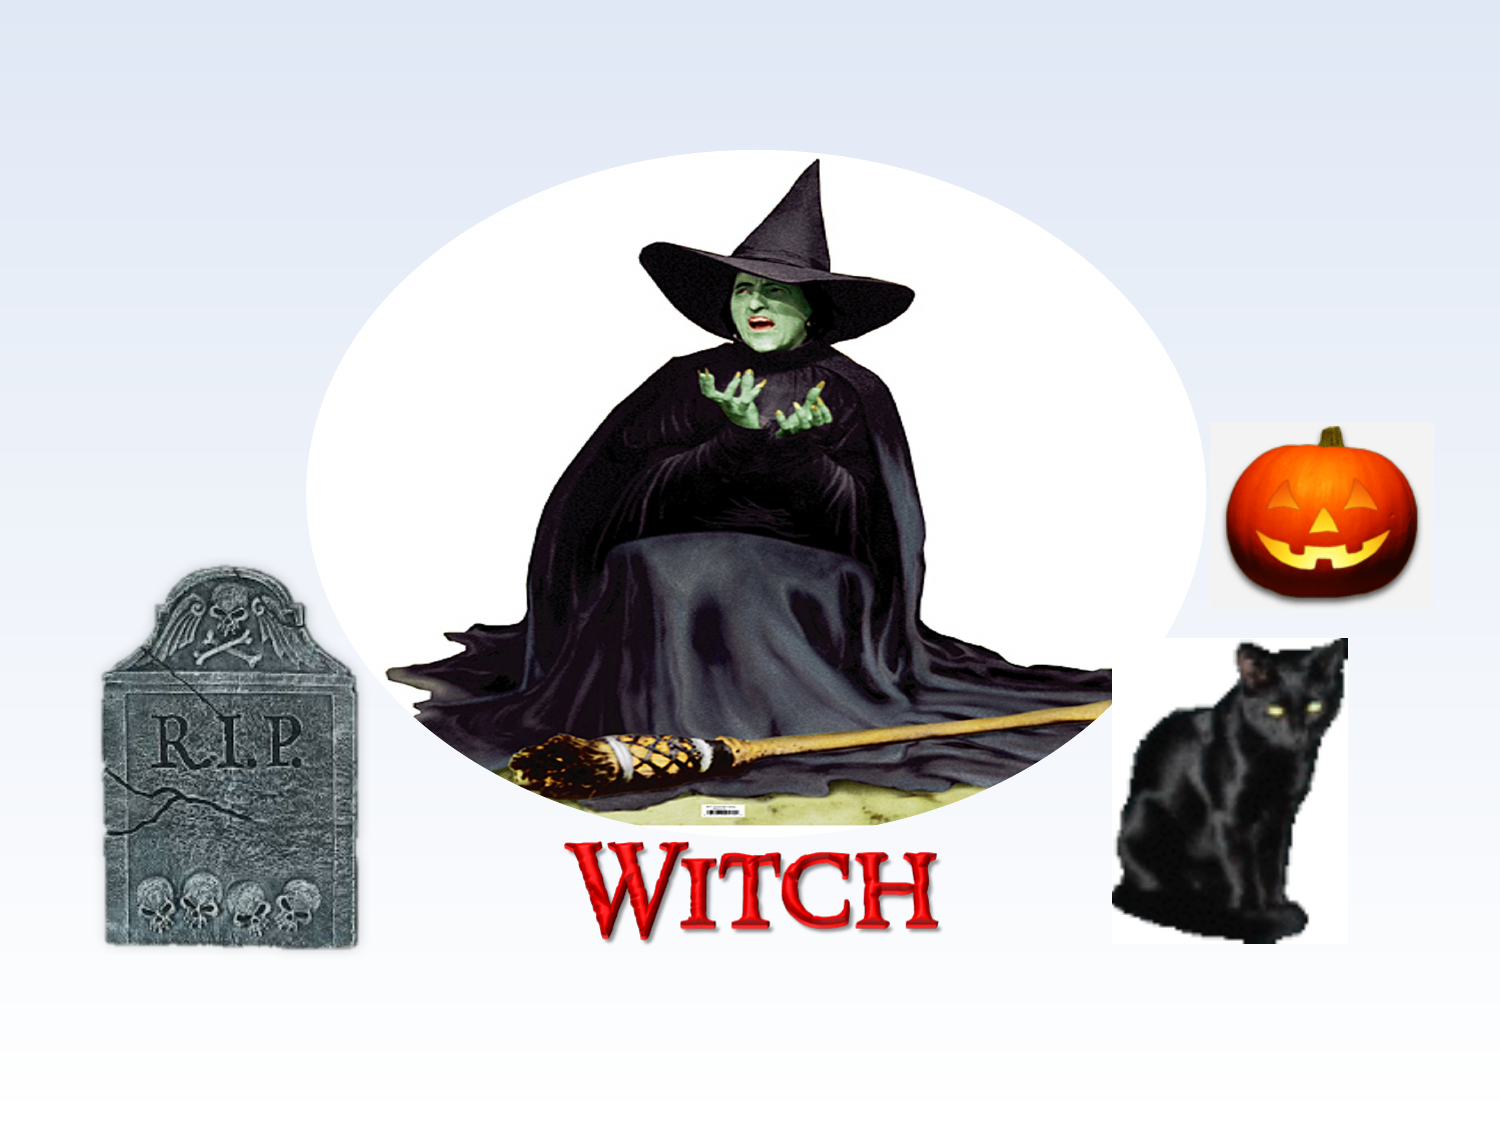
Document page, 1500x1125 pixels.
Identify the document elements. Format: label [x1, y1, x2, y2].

picture [480, 799, 1032, 1060]
picture [24, 562, 424, 962]
text_box [304, 147, 1205, 798]
picture [1210, 421, 1435, 610]
picture [1112, 637, 1348, 945]
